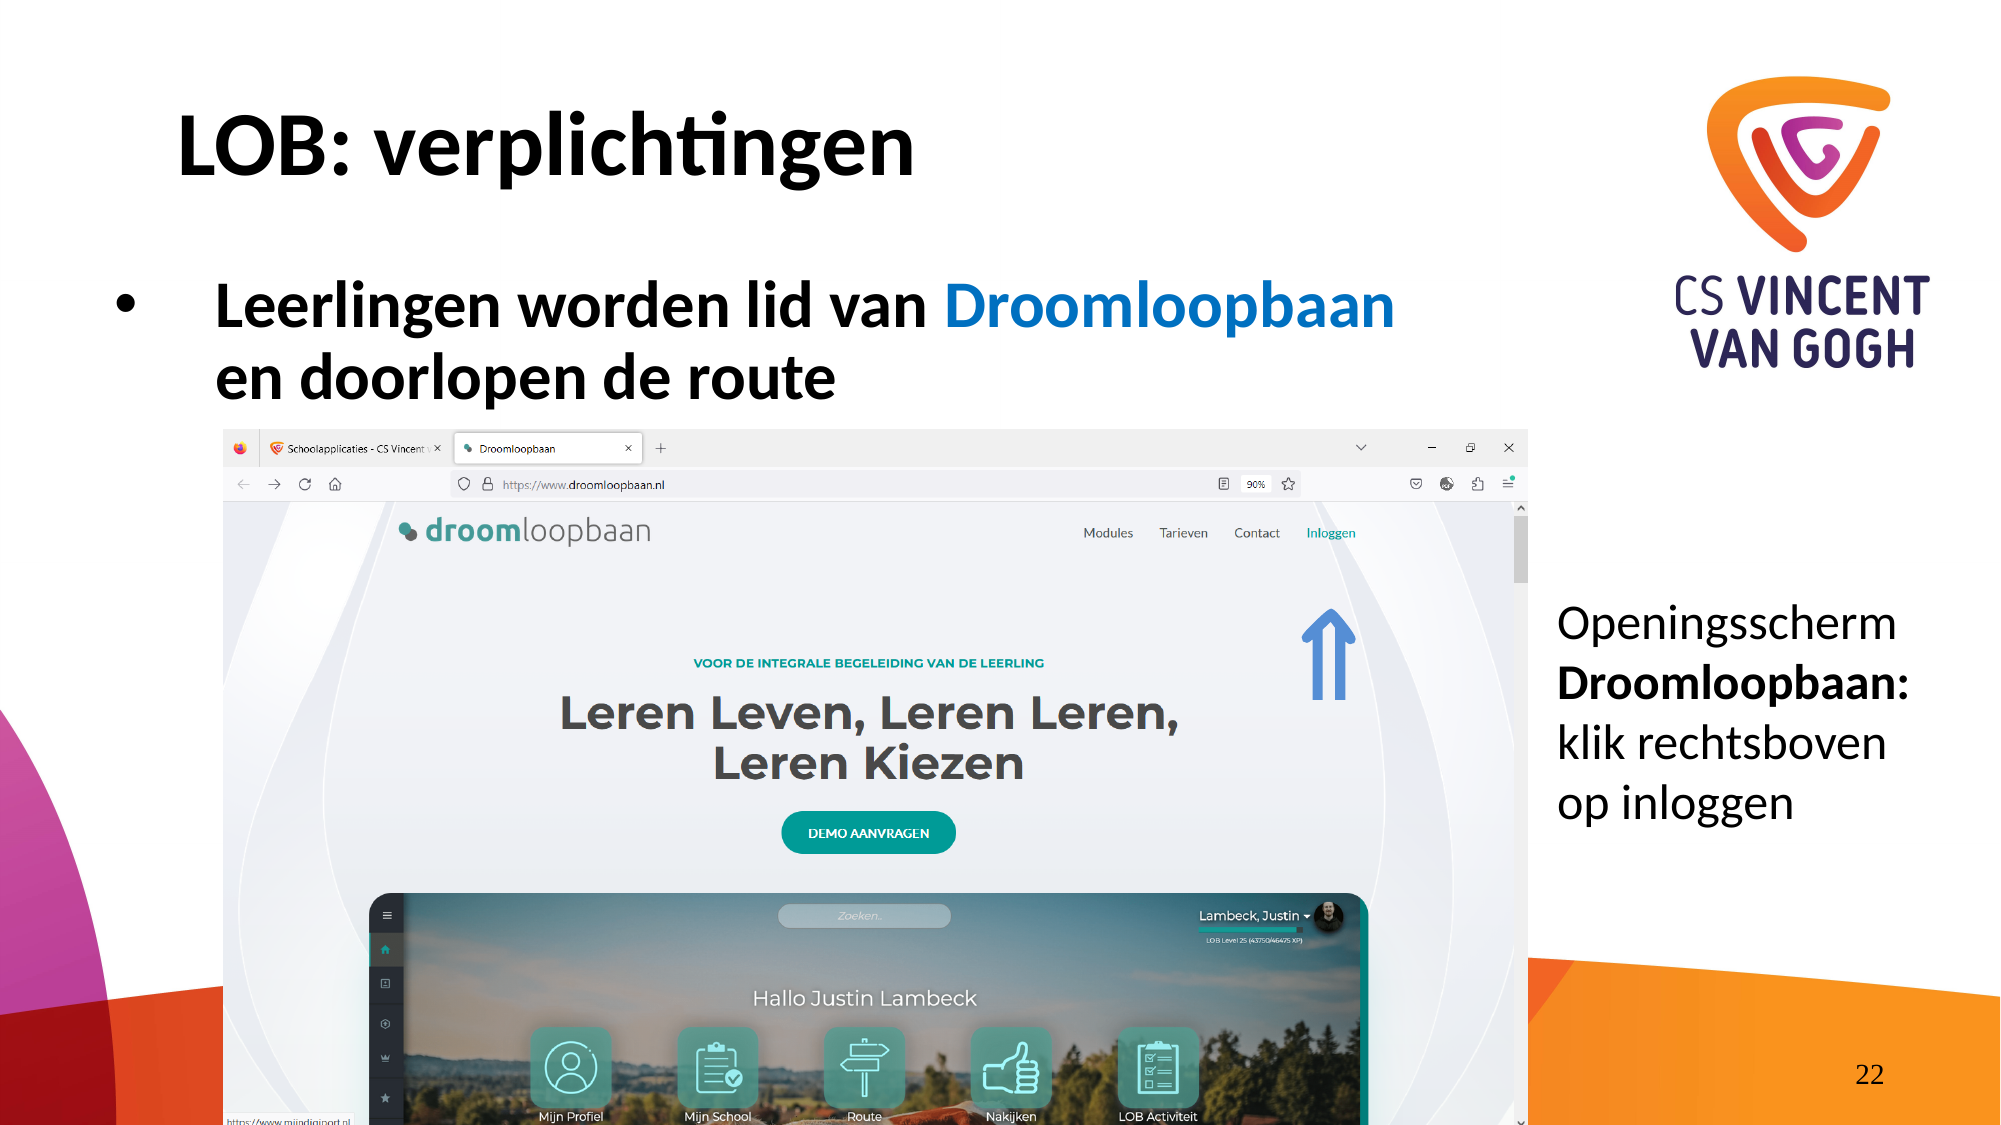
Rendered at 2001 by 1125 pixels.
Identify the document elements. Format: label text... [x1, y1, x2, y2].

title LOB: verplichtingen [99, 45, 1900, 233]
list Leerlingen worden lid van Droomloopbaan en doorlopen de route [99, 262, 1900, 1005]
slide_number 22 [1532, 1042, 1900, 1103]
text_box Openingsscherm Droomloopbaan: klik rechtsboven op inloggen [1542, 581, 1952, 837]
picture [0, 0, 2001, 1125]
